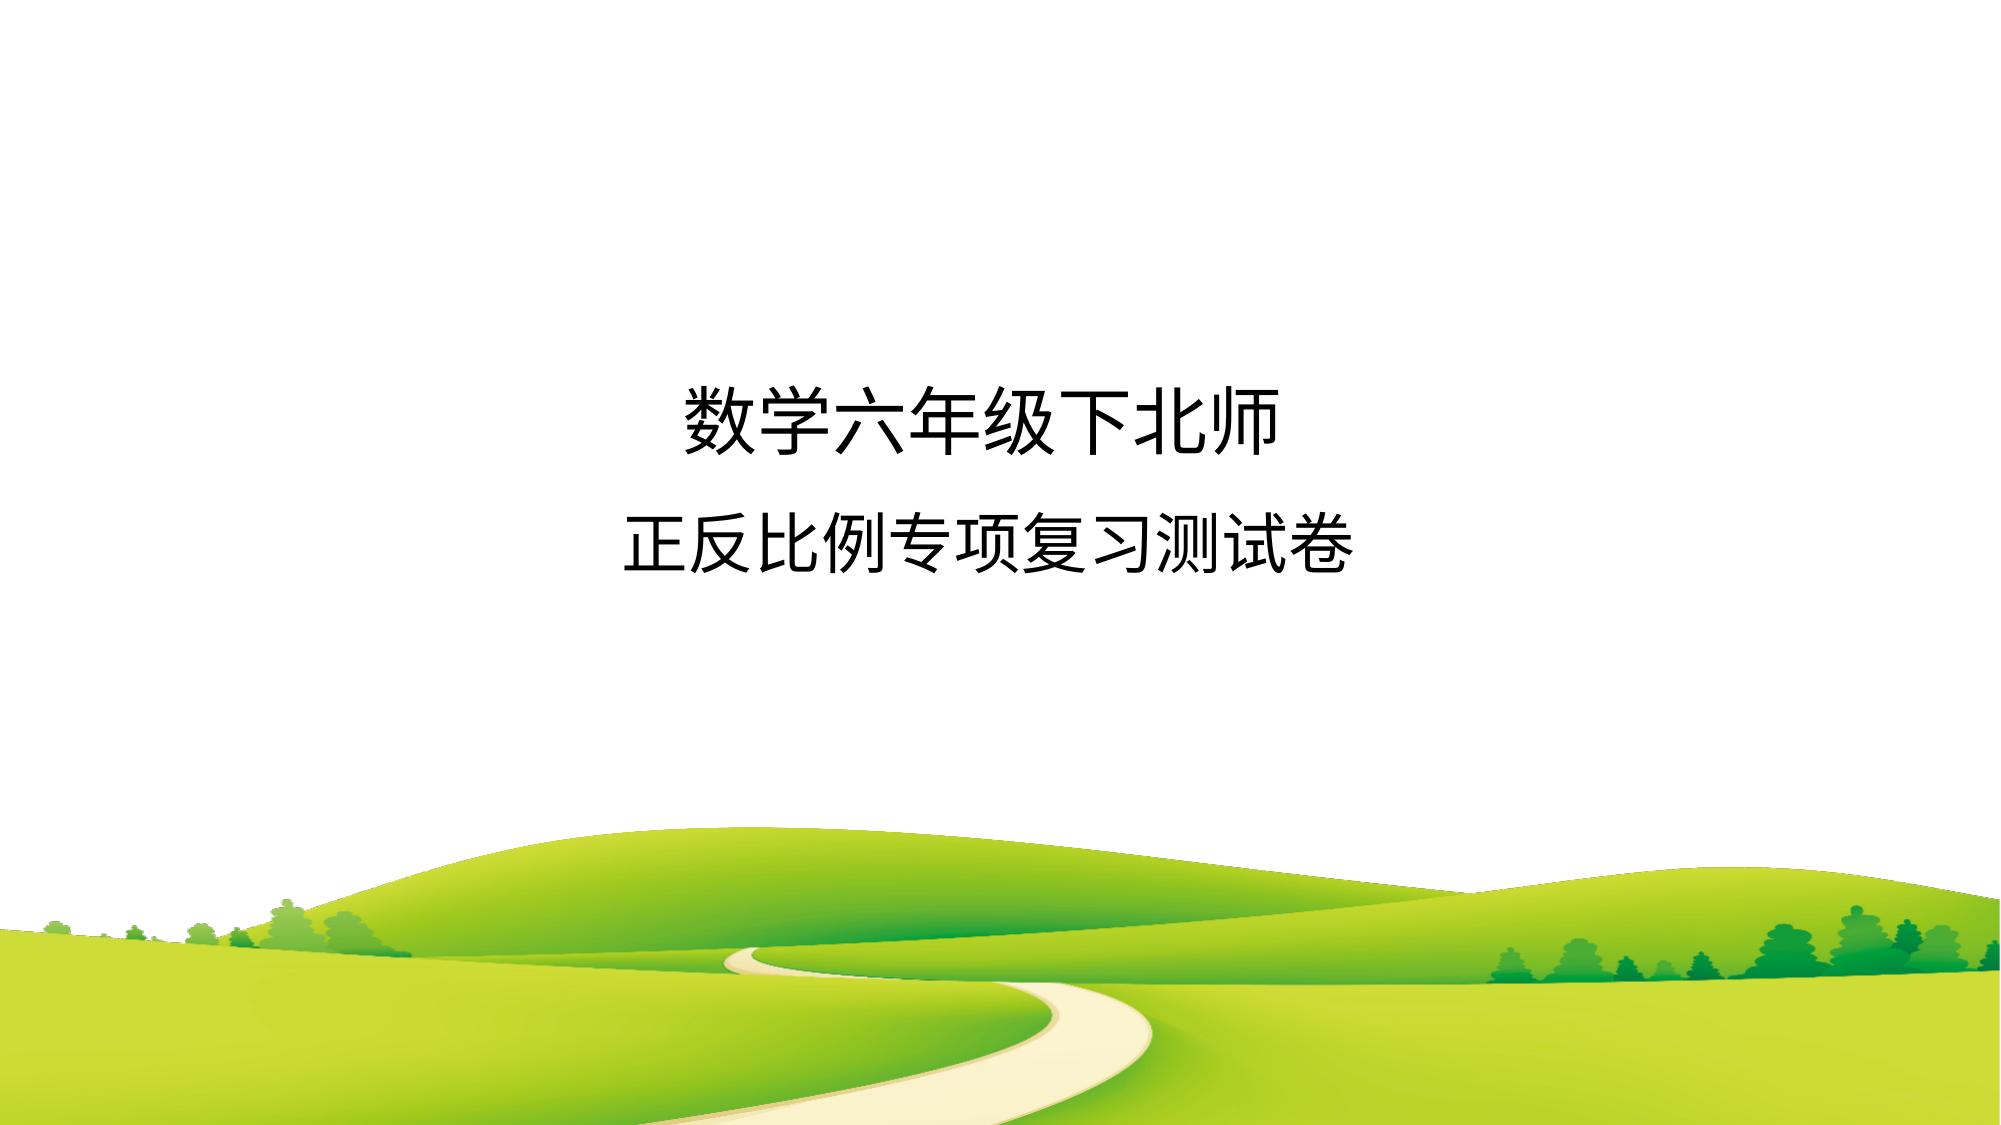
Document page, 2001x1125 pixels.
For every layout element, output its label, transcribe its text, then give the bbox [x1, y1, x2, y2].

picture [0, 822, 2000, 1125]
text_box 正反比例专项复习测试卷 [586, 494, 1390, 590]
text_box 数学六年级下北师 [574, 367, 1390, 473]
